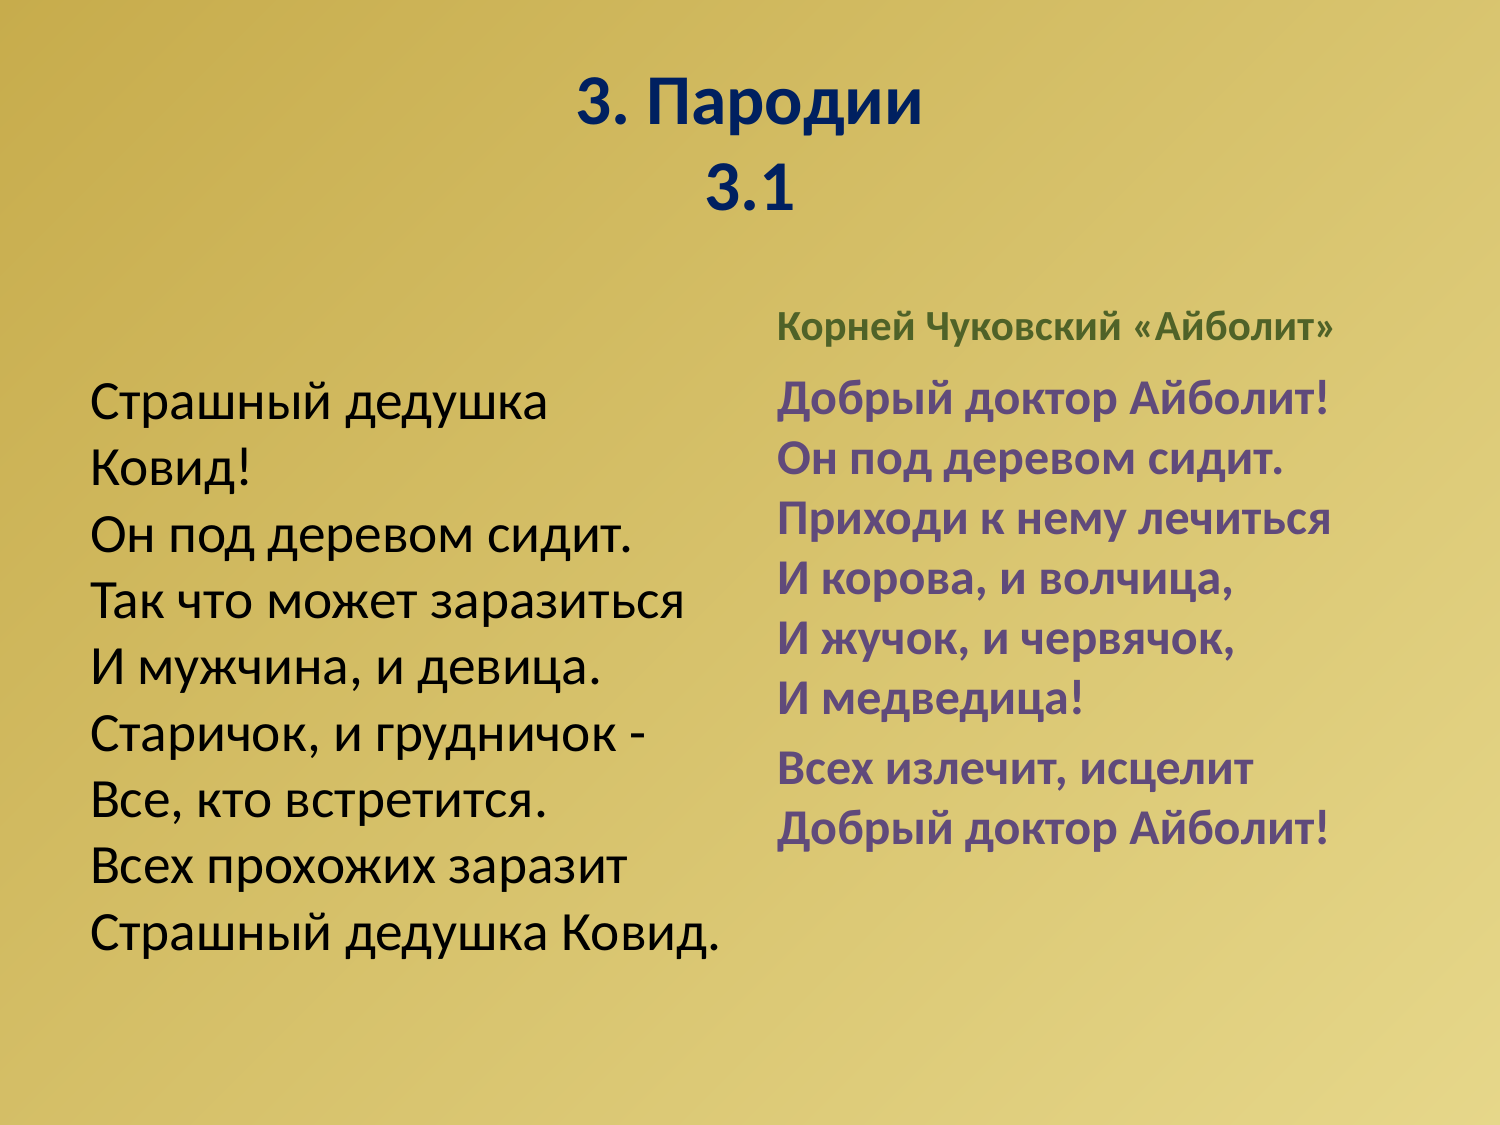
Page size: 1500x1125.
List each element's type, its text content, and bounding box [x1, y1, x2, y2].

title 3. Пародии 3.1 [75, 45, 1425, 233]
list Добрый доктор Айболит! Он под деревом сидит. Приходи к нему лечиться И корова, и волчица, И жучок, и червячок, И медведица! Всех излечит, исцелит Добрый доктор Айболит! [761, 356, 1425, 1005]
list Корней Чуковский «Айболит» [761, 251, 1425, 356]
list Страшный дедушка Ковид! Он под деревом сидит. Так что может заразиться И мужчина, и девица. Старичок, и грудничок - Все, кто встретится. Всех прохожих заразит Страшный дедушка Ковид. [75, 356, 738, 1005]
